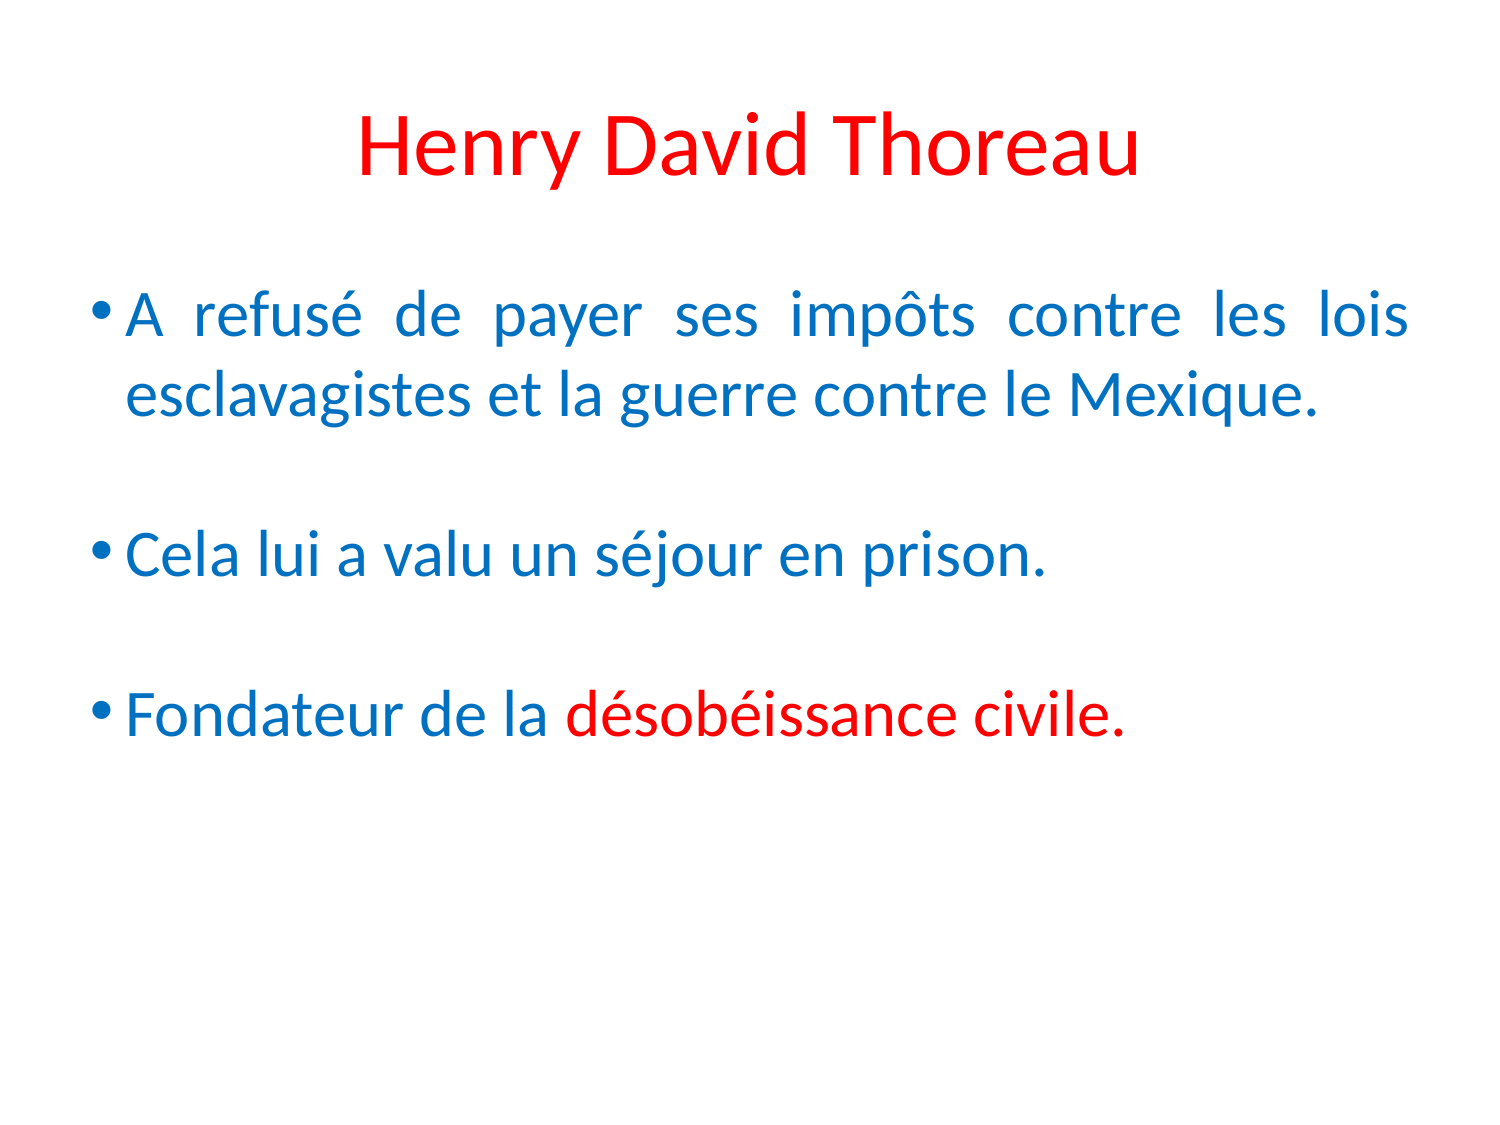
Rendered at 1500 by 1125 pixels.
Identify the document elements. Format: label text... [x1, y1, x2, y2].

text_box Henry David Thoreau [74, 45, 1425, 233]
text_box A refusé de payer ses impôts contre les lois esclavagistes et la guerre contre le Mexique. Cela lui a valu un séjour en prison. Fondateur de la désobéissance civile. [74, 262, 1425, 1005]
